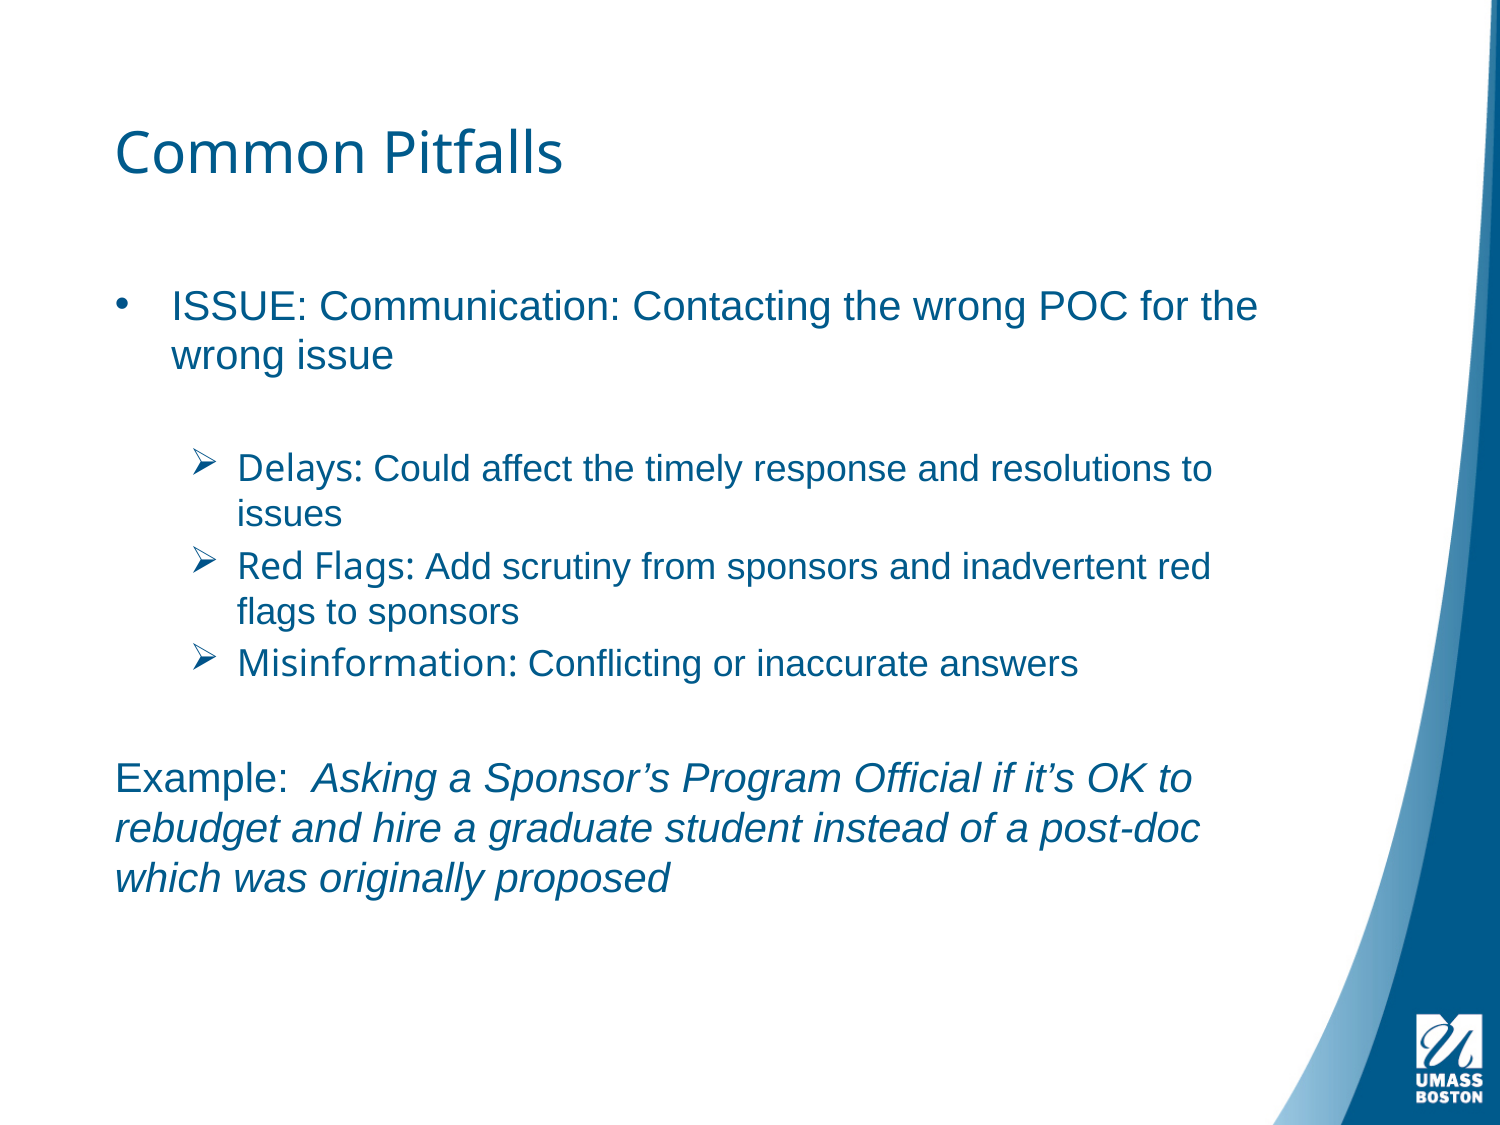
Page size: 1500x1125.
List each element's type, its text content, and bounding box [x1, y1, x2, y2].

list ISSUE: Communication: Contacting the wrong POC for the wrong issue Delays: Could affect the timely response and resolutions to issues Red Flags: Add scrutiny from sponsors and inadvertent red flags to sponsors Misinformation: Conflicting or inaccurate answers Example: Asking a Sponsor’s Program Official if it’s OK to rebudget and hire a graduate student instead of a post-doc which was originally proposed [99, 212, 1275, 988]
picture [0, 0, 1500, 1125]
title Common Pitfalls [99, 37, 1275, 212]
